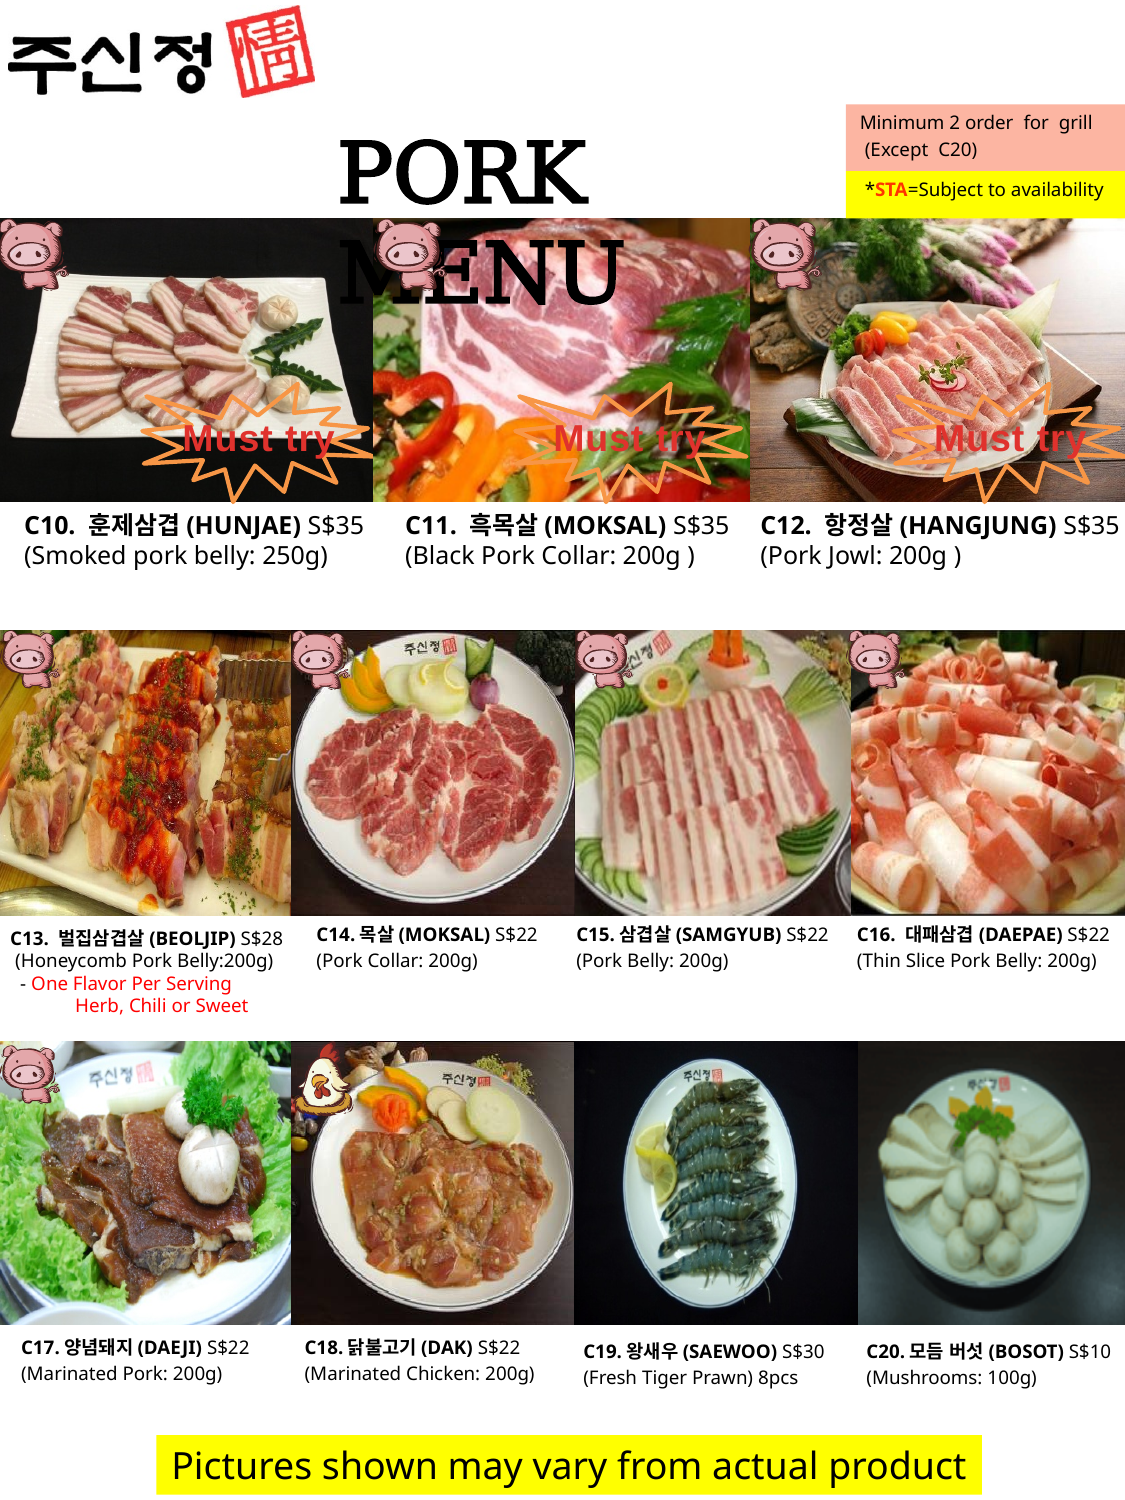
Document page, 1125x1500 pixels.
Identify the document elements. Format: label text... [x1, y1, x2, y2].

text_box C18.닭불고기(DAK) S$22 (Marinated Chicken: 200g) [295, 1334, 566, 1392]
picture [0, 629, 1125, 916]
text_box C19.왕새우(SAEWOO) S$30 (Fresh Tiger Prawn) 8pcs [569, 1334, 846, 1396]
text_box PORK MENU [322, 111, 810, 216]
text_box Pictures shown may vary from actual product [156, 1435, 982, 1495]
text_box C16. 대패삼겹(DAEPAE) S$22 (Thin Slice Pork Belly: 200g) [843, 923, 1125, 979]
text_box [893, 383, 1125, 503]
picture [0, 218, 1125, 503]
text_box Minimum 2 order for grill (Except C20) [845, 104, 1125, 171]
text_box C15.삼겹살(SAMGYUB) S$22 (Pork Belly: 200g) [562, 924, 843, 979]
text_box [514, 383, 747, 503]
text_box *STA=Subject to availability [845, 171, 1125, 217]
picture [8, 5, 315, 99]
text_box C14.목살(MOKSAL) S$22 (Pork Collar: 200g) [339, 924, 562, 979]
picture [0, 1041, 1125, 1326]
text_box C13. 벌집삼겹살(BEOLJIP) S$28 (Honeycomb Pork Belly:200g) - One Flavor Per Serving Herb, Chili or Sweet [0, 923, 339, 1024]
text_box C11. 흑목살(MOKSAL) S$35 (Black Pork Collar: 200g ) [390, 512, 745, 577]
text_box C17.양념돼지(DAEJI) S$22 (Marinated Pork: 200g) [7, 1334, 295, 1392]
text_box C12. 항정살(HANGJUNG) S$35 (Pork Jowl: 200g ) [745, 512, 1125, 577]
text_box C20.모듬 버섯(BOSOT) S$10 (Mushrooms: 100g) [852, 1334, 1125, 1396]
text_box C10. 훈제삼겹(HUNJAE) S$35 (Smoked pork belly: 250g) [9, 512, 380, 577]
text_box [142, 383, 368, 503]
